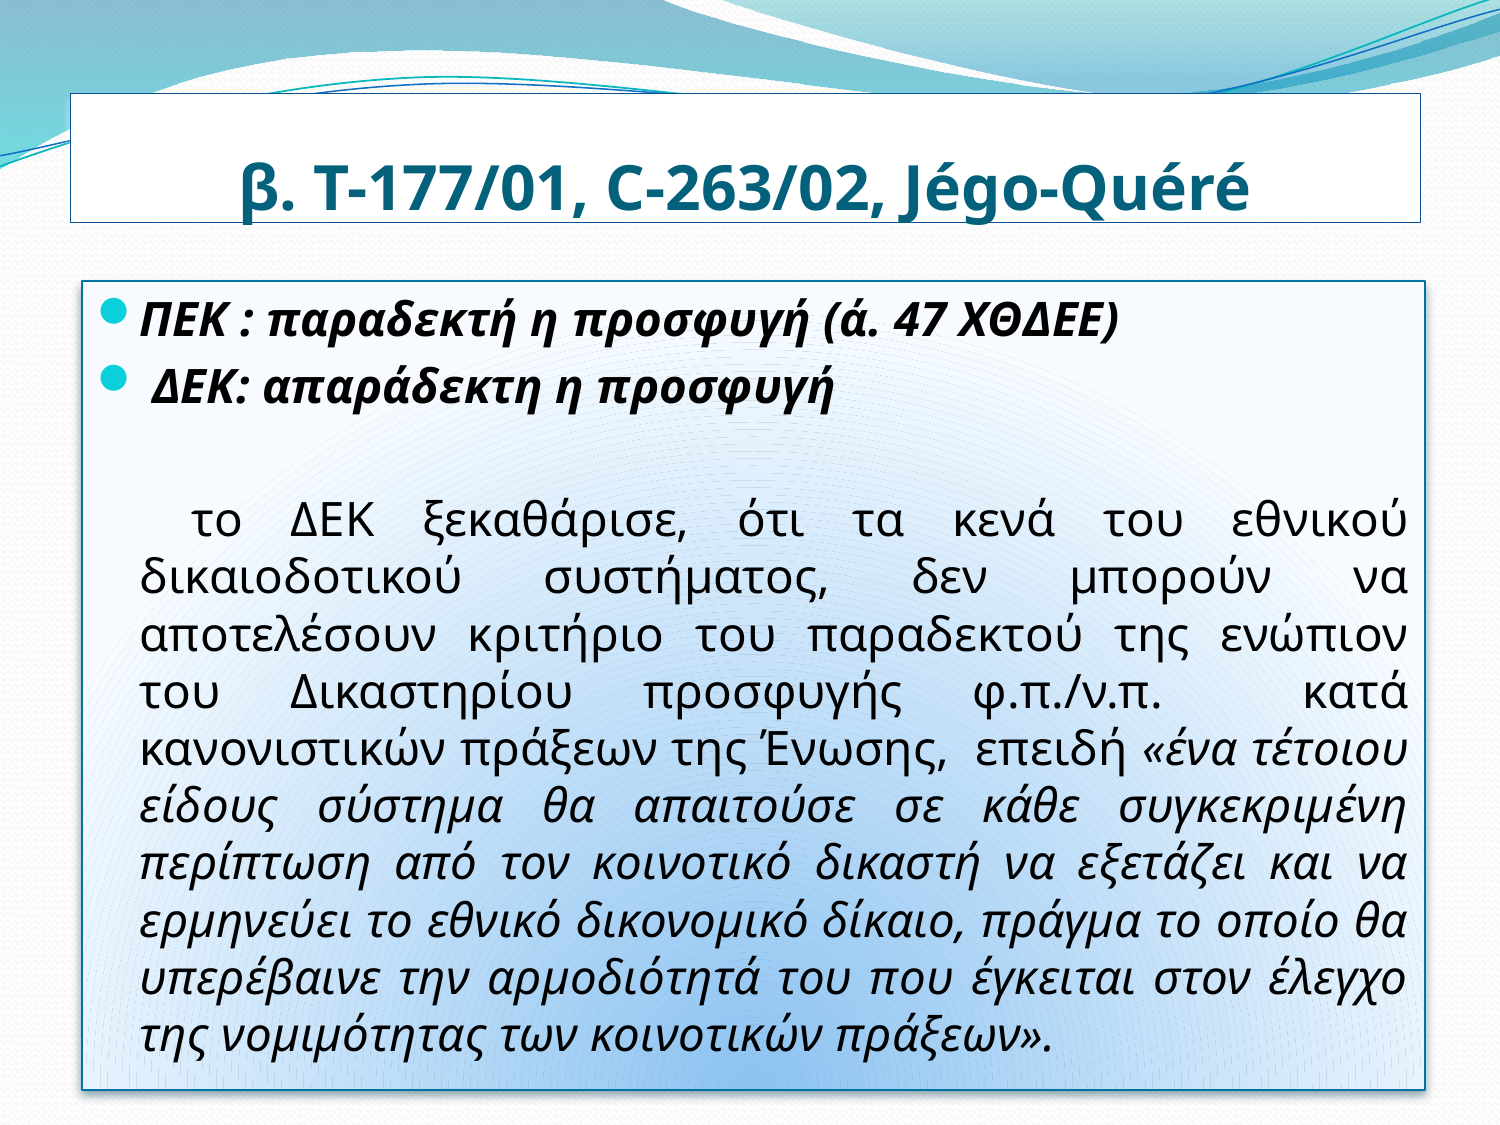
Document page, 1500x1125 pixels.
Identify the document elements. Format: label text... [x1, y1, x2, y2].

list ΠΕΚ : παραδεκτή η προσφυγή (ά. 47 ΧΘΔΕΕ) ΔΕΚ: απαράδεκτη η προσφυγή το ΔΕΚ ξεκαθάρισε, ότι τα κενά του εθνικού δικαιοδοτικού συστήματος, δεν μπορούν να αποτελέσουν κριτήριο του παραδεκτού της ενώπιον του Δικαστηρίου προσφυγής φ.π./ν.π. κατά κανονιστικών πράξεων της Ένωσης, επειδή «ένα τέτοιου είδους σύστημα θα απαιτούσε σε κάθε συγκεκριμένη περίπτωση από τον κοινοτικό δικαστή να εξετάζει και να ερμηνεύει το εθνικό δικονομικό δίκαιο, πράγμα το οποίο θα υπερέβαινε την αρμοδιότητά του που έγκειται στον έλεγχο της νομιμότητας των κοινοτικών πράξεων». [81, 280, 1426, 1091]
title β. Τ-177/01, C-263/02, Jégo-Quéré [70, 93, 1421, 223]
